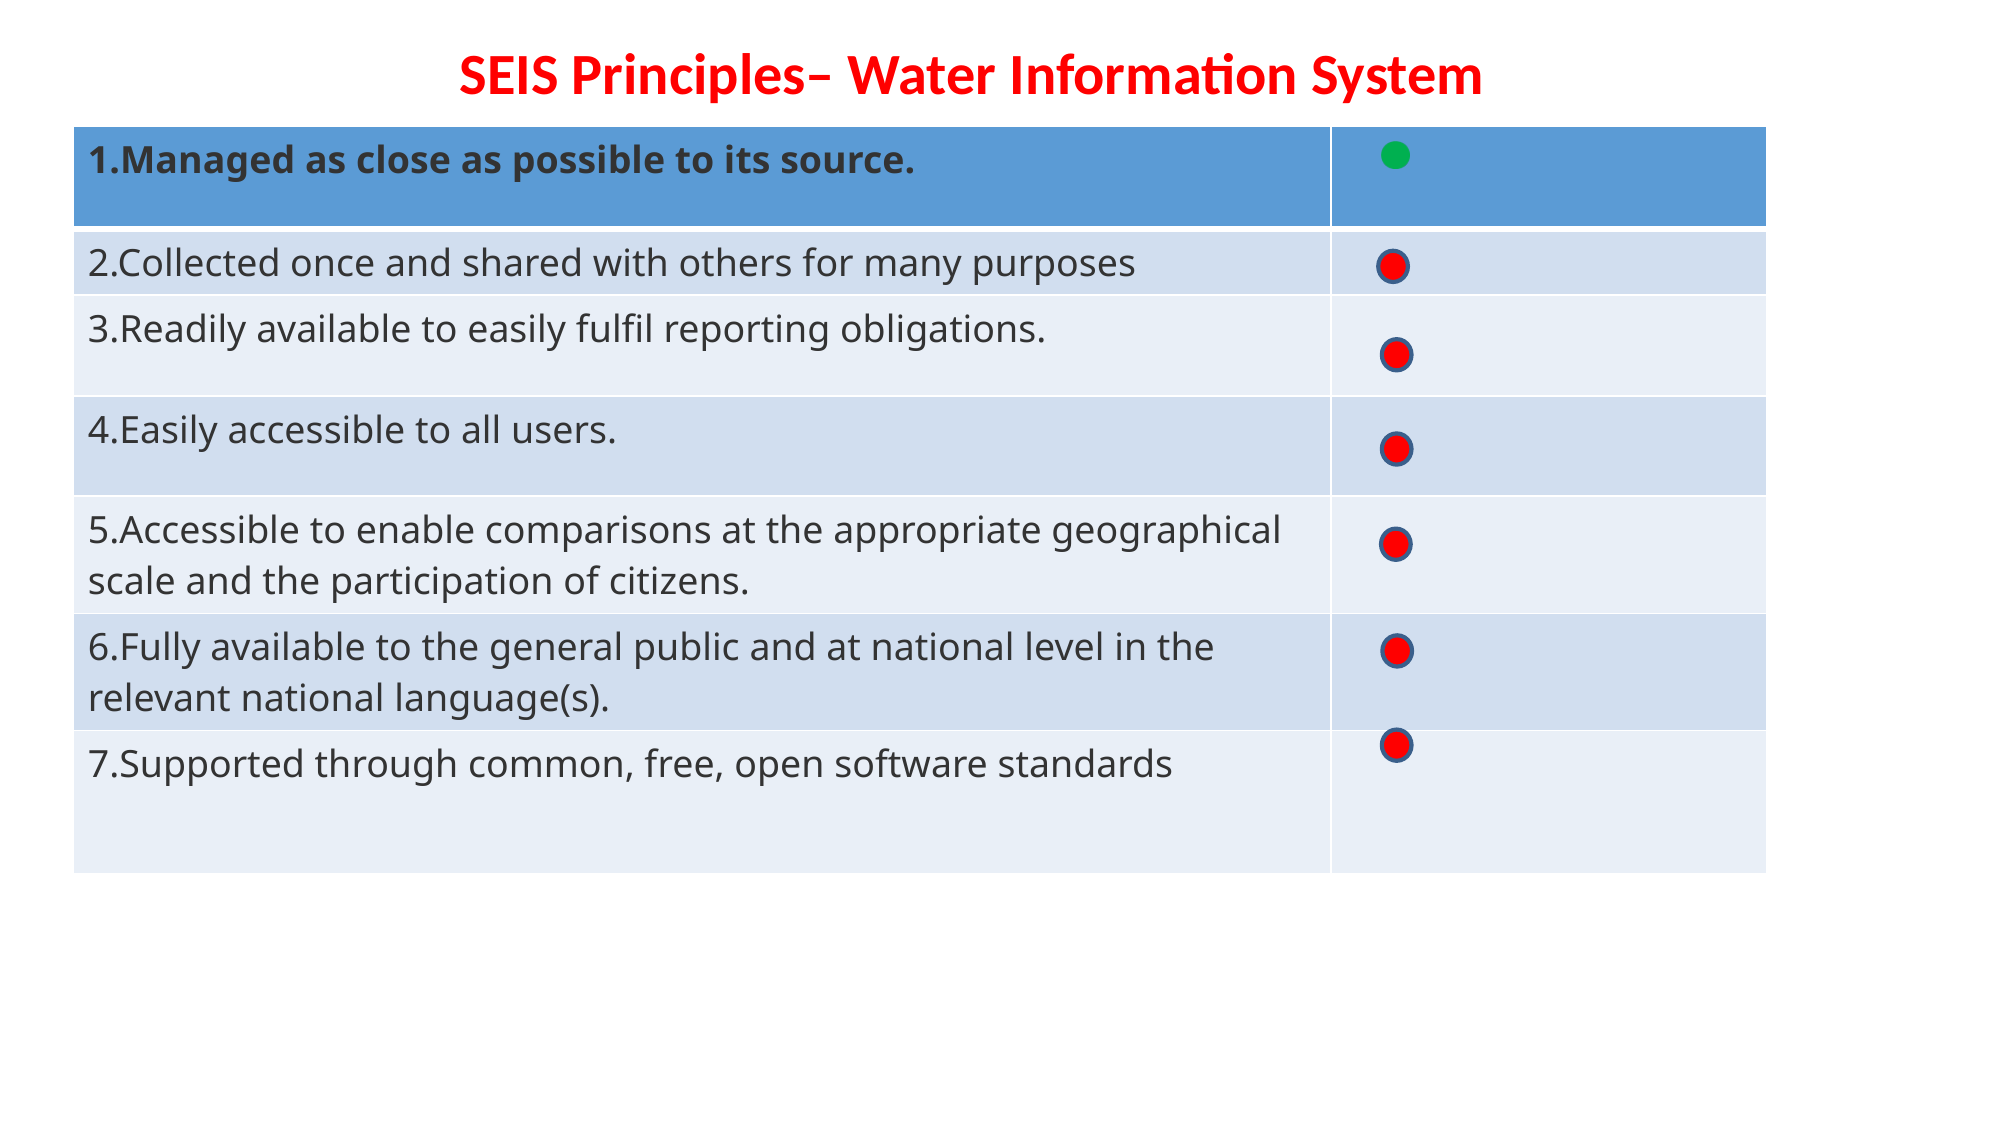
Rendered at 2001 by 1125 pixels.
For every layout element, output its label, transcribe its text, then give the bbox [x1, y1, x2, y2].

text_box [1381, 528, 1411, 560]
table_cell 2.Collected once and shared with others for many purposes [74, 232, 1330, 294]
table_cell 3.Readily available to easily fulfil reporting obligations. [74, 296, 1330, 395]
table_cell 6.Fully available to the general public and at national level in the relevant national language(s). [74, 614, 1330, 730]
table_cell [1332, 614, 1766, 730]
table_cell [1332, 497, 1766, 613]
text_box [1382, 635, 1413, 667]
table_cell 5.Accessible to enable comparisons at the appropriate geographical scale and the participation of citizens. [74, 497, 1330, 613]
list SEIS Principles– Water Information System [444, 36, 1900, 247]
table_cell [1332, 296, 1766, 395]
table_cell 4.Easily accessible to all users. [74, 397, 1330, 495]
picture [1381, 141, 1410, 169]
text_box [1381, 433, 1412, 465]
table_cell [1332, 397, 1766, 495]
table_cell [1332, 232, 1766, 294]
text_box [1381, 729, 1412, 761]
text_box [1378, 250, 1408, 282]
table_header [1332, 127, 1766, 226]
table_header Managed as close as possible to its source. [74, 127, 1330, 226]
table_cell 7.Supported through common, free, open software standards [74, 731, 1330, 873]
text_box [1381, 339, 1412, 371]
table_cell [1332, 731, 1766, 873]
